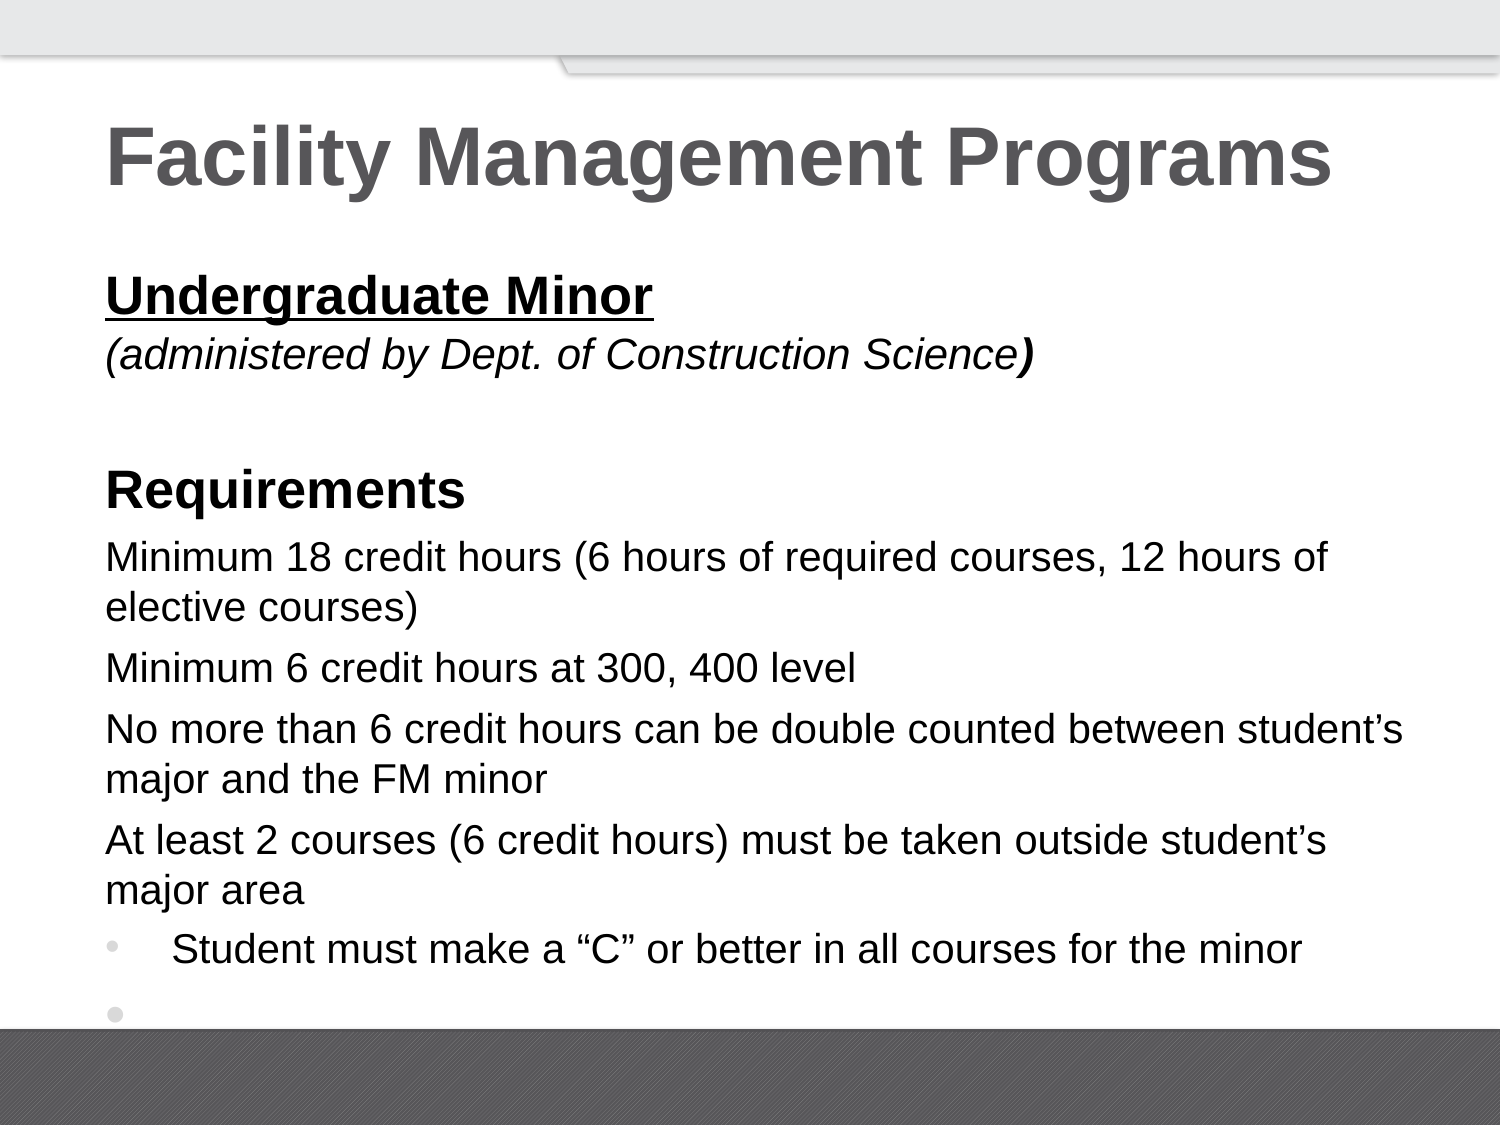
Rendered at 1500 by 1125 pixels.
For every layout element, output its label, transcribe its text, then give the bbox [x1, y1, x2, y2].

list Undergraduate Minor (administered by Dept. of Construction Science) Requirements Minimum 18 credit hours (6 hours of required courses, 12 hours of elective courses) Minimum 6 credit hours at 300, 400 level No more than 6 credit hours can be double counted between student’s major and the FM minor At least 2 courses (6 credit hours) must be taken outside student’s major area Student must make a “C” or better in all courses for the minor [75, 253, 1425, 1005]
title Facility Management Programs [75, 96, 1425, 208]
